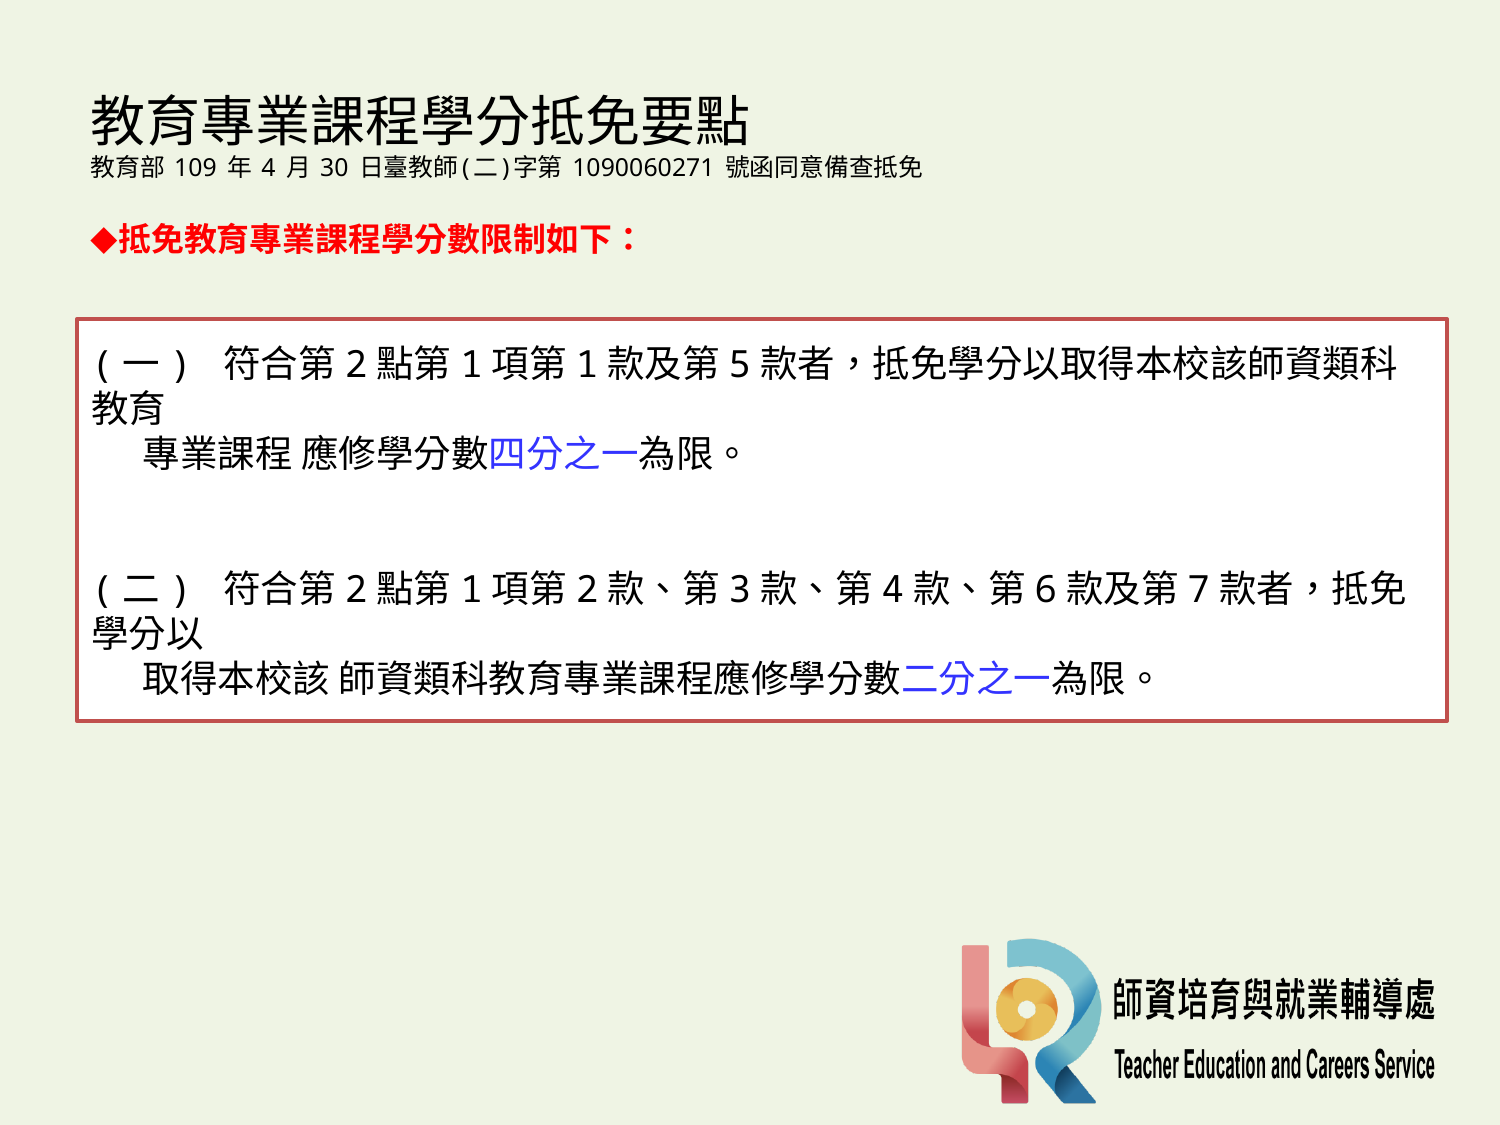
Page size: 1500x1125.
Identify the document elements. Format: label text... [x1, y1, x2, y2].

picture [923, 893, 1436, 1125]
title 教育專業課程學分抵免要點 教育部 109 年 4 月 30 日臺教師(二)字第 1090060271 號函同意備查抵免 ◆抵免教育專業課程學分數限制如下： [75, 78, 1426, 266]
text_box (一) 符合第2點第1項第1款及第5款者，抵免學分以取得本校該師資類科教育 專業課程 應修學分數四分之一為限。 (二) 符合第2點第1項第2款、第3款、第4款、第6款及第7款者，抵免學分以 取得本校該 師資類科教育專業課程應修學分數二分之一為限。 [75, 317, 1449, 723]
